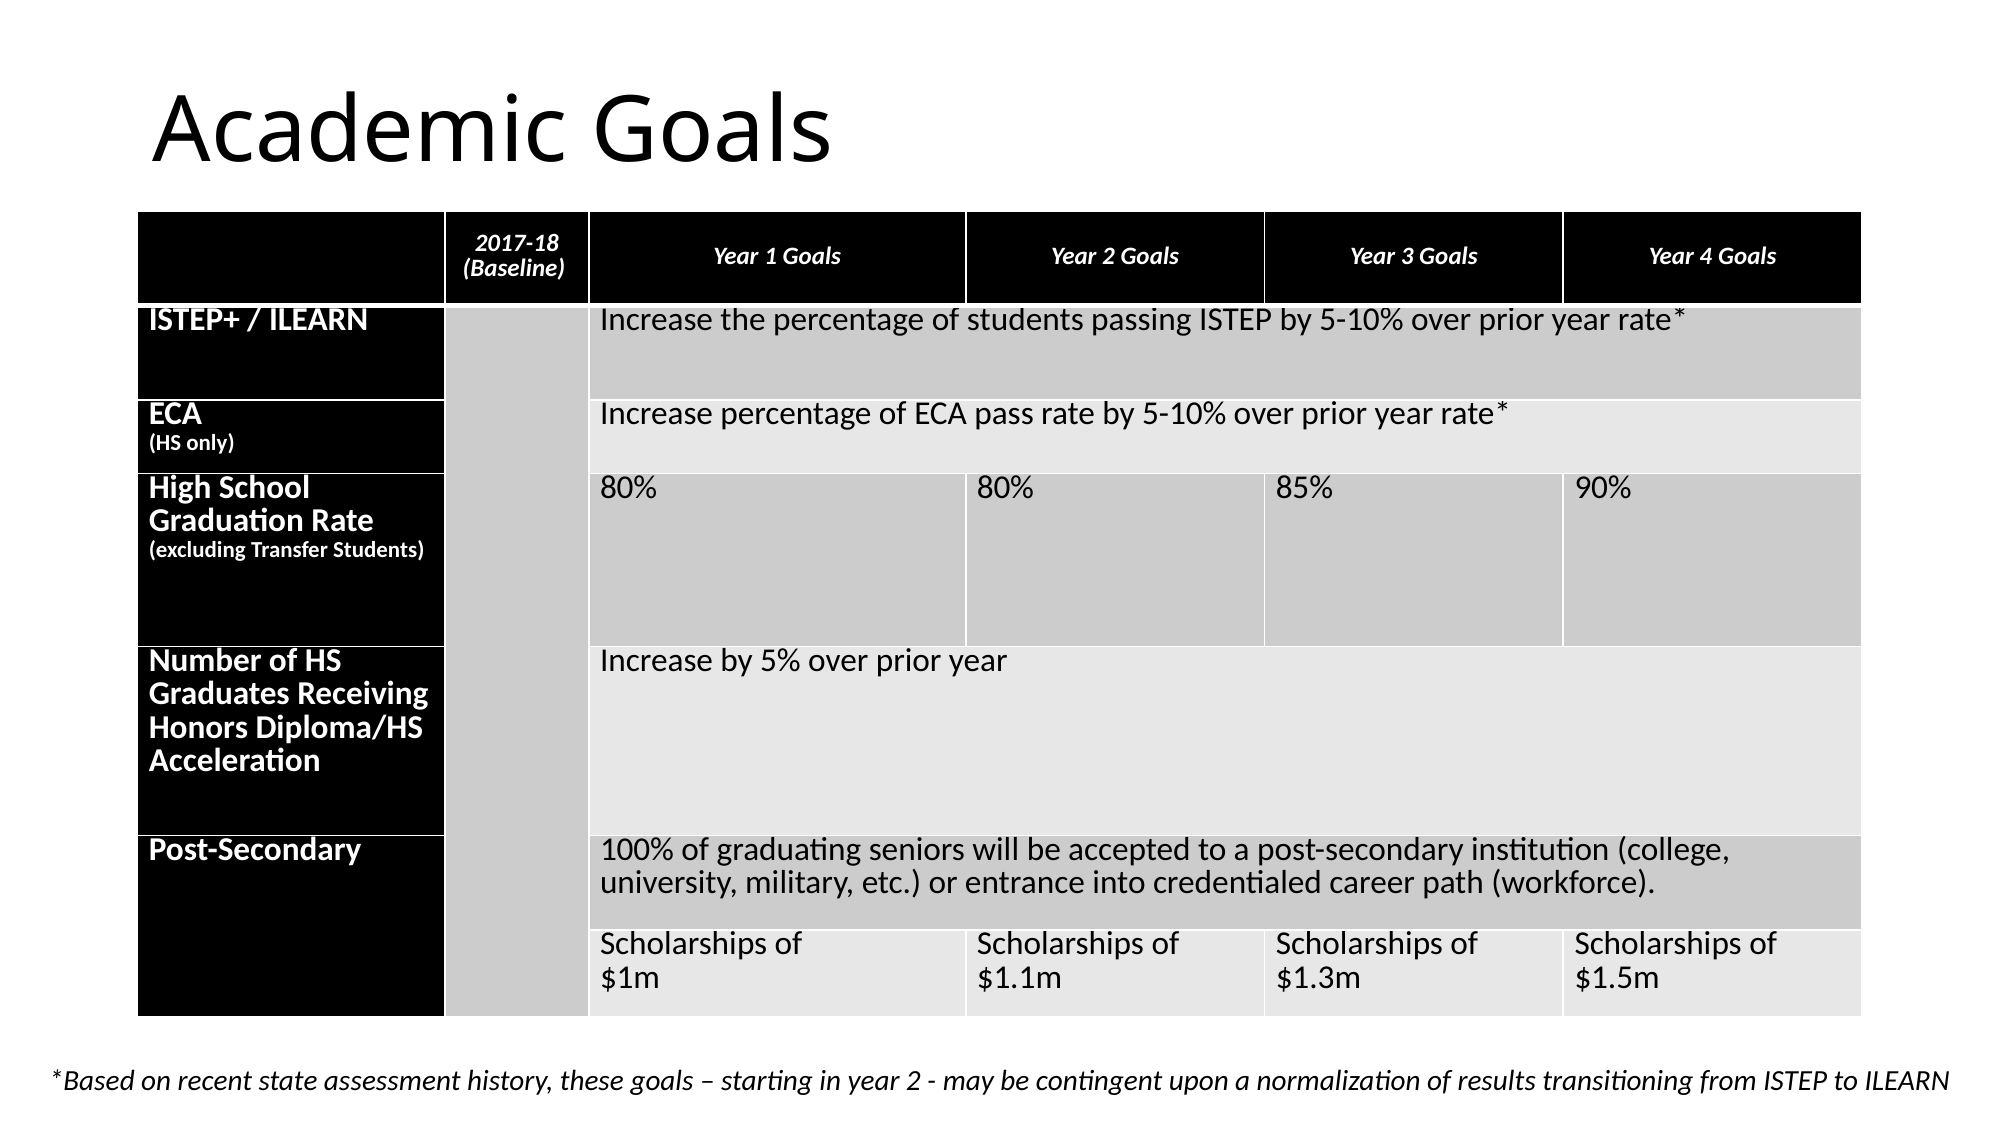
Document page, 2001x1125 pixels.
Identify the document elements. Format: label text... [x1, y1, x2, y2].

table_cell [446, 308, 588, 1016]
table_cell Scholarships of $1m [590, 931, 965, 1016]
table_cell ECA (HS only) [138, 401, 444, 473]
table_cell ISTEP+ / ILEARN [138, 308, 444, 399]
table_cell 80% [590, 474, 965, 646]
table_cell Post-Secondary [138, 836, 444, 1016]
table_cell 80% [967, 474, 1264, 646]
table_header Year 4 Goals [1564, 212, 1861, 303]
table_header [138, 212, 444, 303]
text_box *Based on recent state assessment history, these goals – starting in year 2 - may be contingent upon a normalization of results transitioning from ISTEP to ILEARN [34, 1053, 1967, 1104]
table_cell Scholarships of $1.3m [1265, 931, 1562, 1016]
title Academic Goals [137, 23, 1863, 210]
table_cell High School Graduation Rate (excluding Transfer Students) [138, 474, 444, 646]
table_cell Increase by 5% over prior year [590, 647, 1861, 835]
table_cell 85% [1265, 474, 1562, 646]
table_header 2017-18 (Baseline) [446, 212, 588, 303]
table_header Year 3 Goals [1265, 212, 1562, 303]
table_header Year 2 Goals [967, 212, 1264, 303]
table_header Year 1 Goals [590, 212, 965, 303]
table_cell 100% of graduating seniors will be accepted to a post-secondary institution (college, university, military, etc.) or entrance into credentialed career path (workforce). [590, 836, 1861, 929]
table_cell Scholarships of $1.1m [967, 931, 1264, 1016]
table_cell Number of HS Graduates Receiving Honors Diploma/HS Acceleration [138, 647, 444, 835]
table_cell Scholarships of $1.5m [1564, 931, 1861, 1016]
table_cell Increase the percentage of students passing ISTEP by 5-10% over prior year rate* [590, 308, 1861, 399]
table_cell 90% [1564, 474, 1861, 646]
table_cell Increase percentage of ECA pass rate by 5-10% over prior year rate* [590, 401, 1861, 473]
